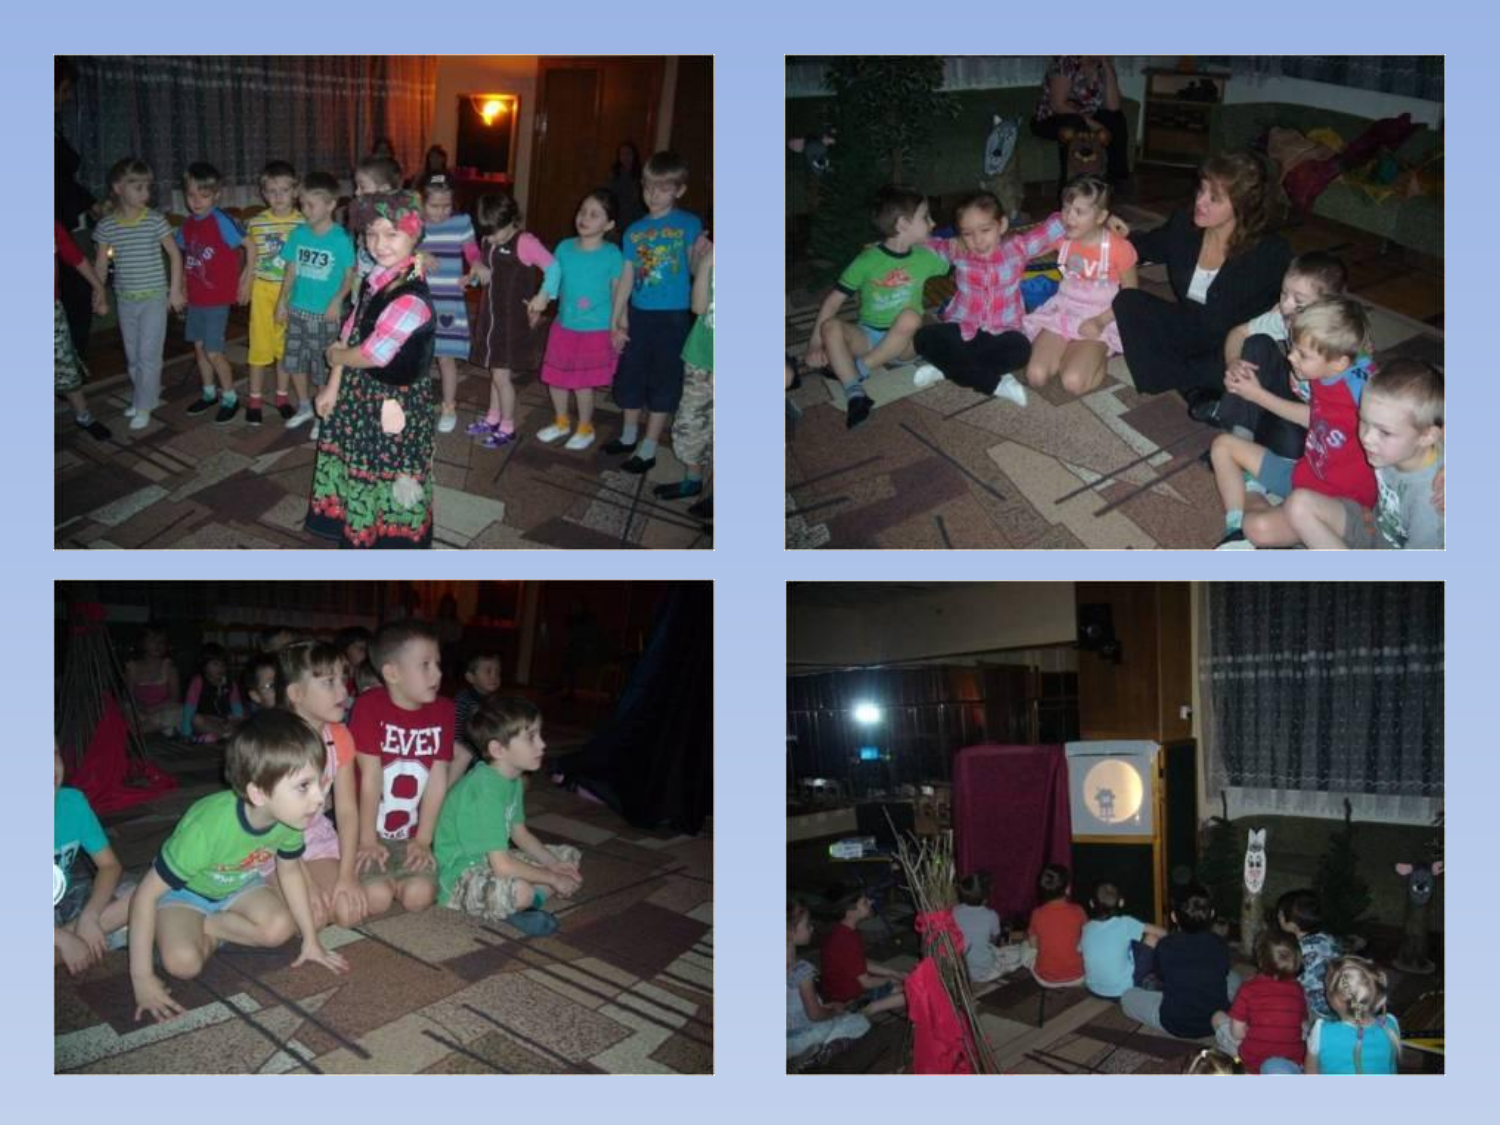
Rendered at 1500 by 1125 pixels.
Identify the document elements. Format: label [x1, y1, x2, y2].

picture [784, 54, 1447, 551]
picture [52, 54, 715, 551]
picture [785, 579, 1447, 1076]
picture [52, 579, 715, 1076]
